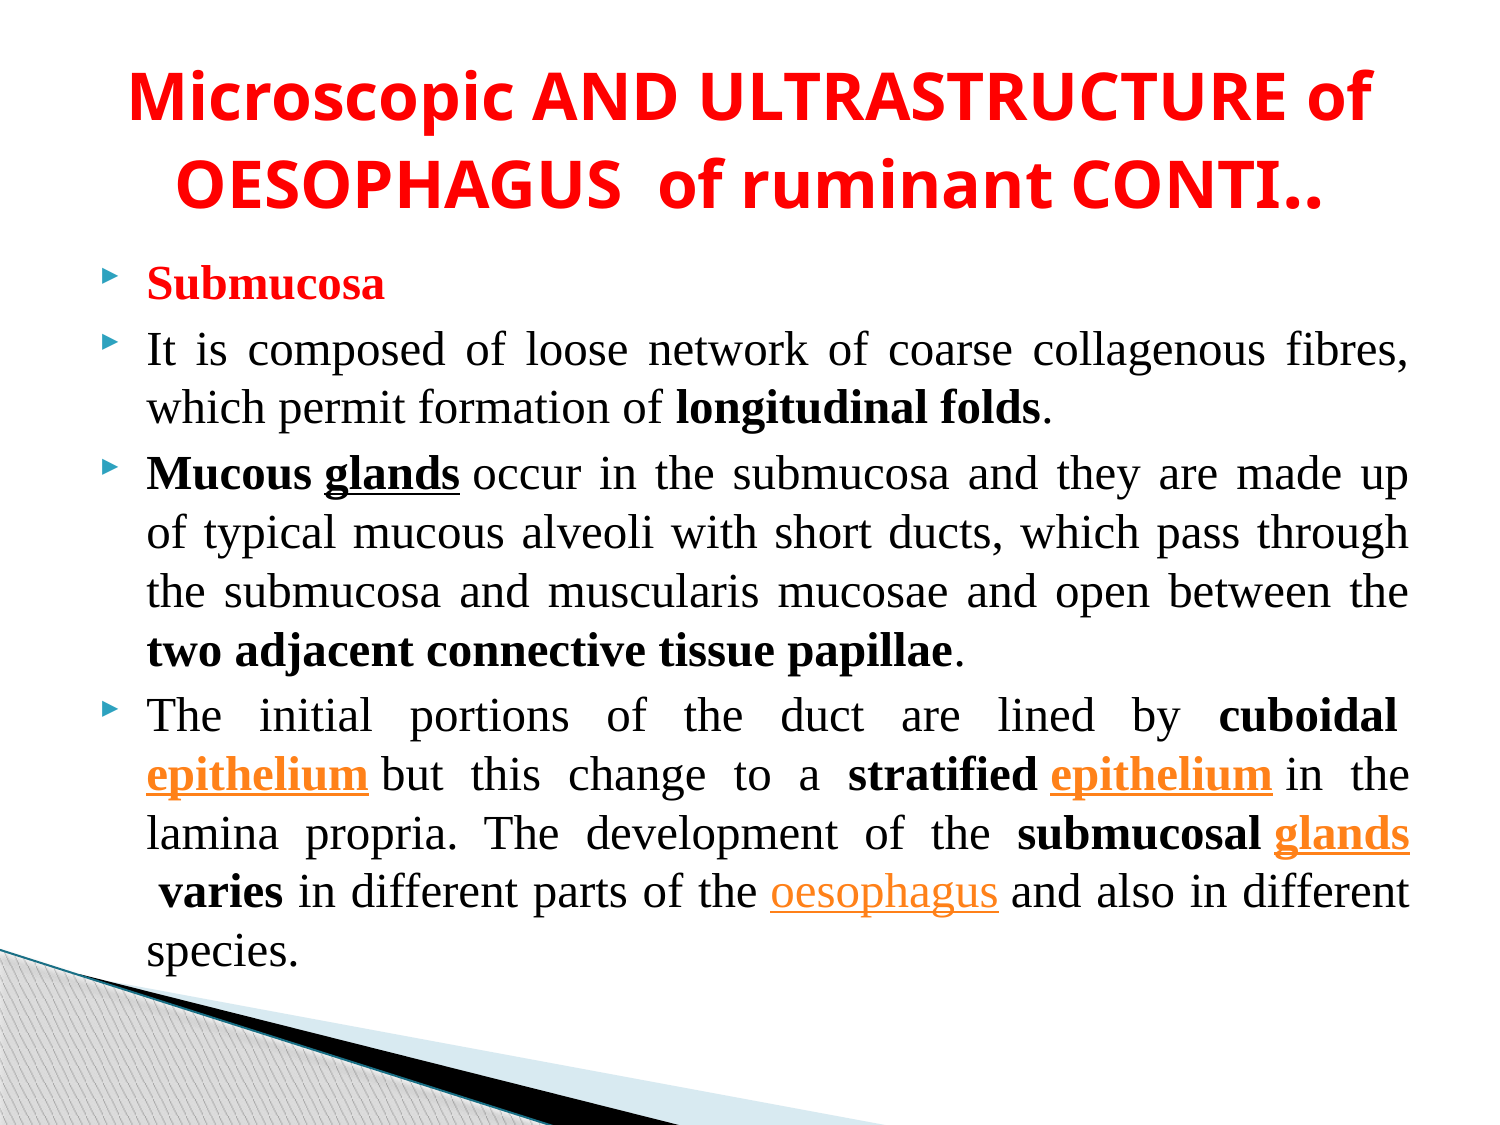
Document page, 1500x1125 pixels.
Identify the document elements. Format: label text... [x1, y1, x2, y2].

title Microscopic AND ULTRASTRUCTURE of OESOPHAGUS of ruminant CONTI.. [75, 45, 1425, 233]
list Submucosa It is composed of loose network of coarse collagenous fibres, which permit formation of longitudinal folds. Mucous glands occur in the submucosa and they are made up of typical mucous alveoli with short ducts, which pass through the submucosa and muscularis mucosae and open between the two adjacent connective tissue papillae. The initial portions of the duct are lined by cuboidal epithelium but this change to a stratified epithelium in the lamina propria. The development of the submucosal glands varies in different parts of the oesophagus and also in different species. [75, 243, 1425, 986]
